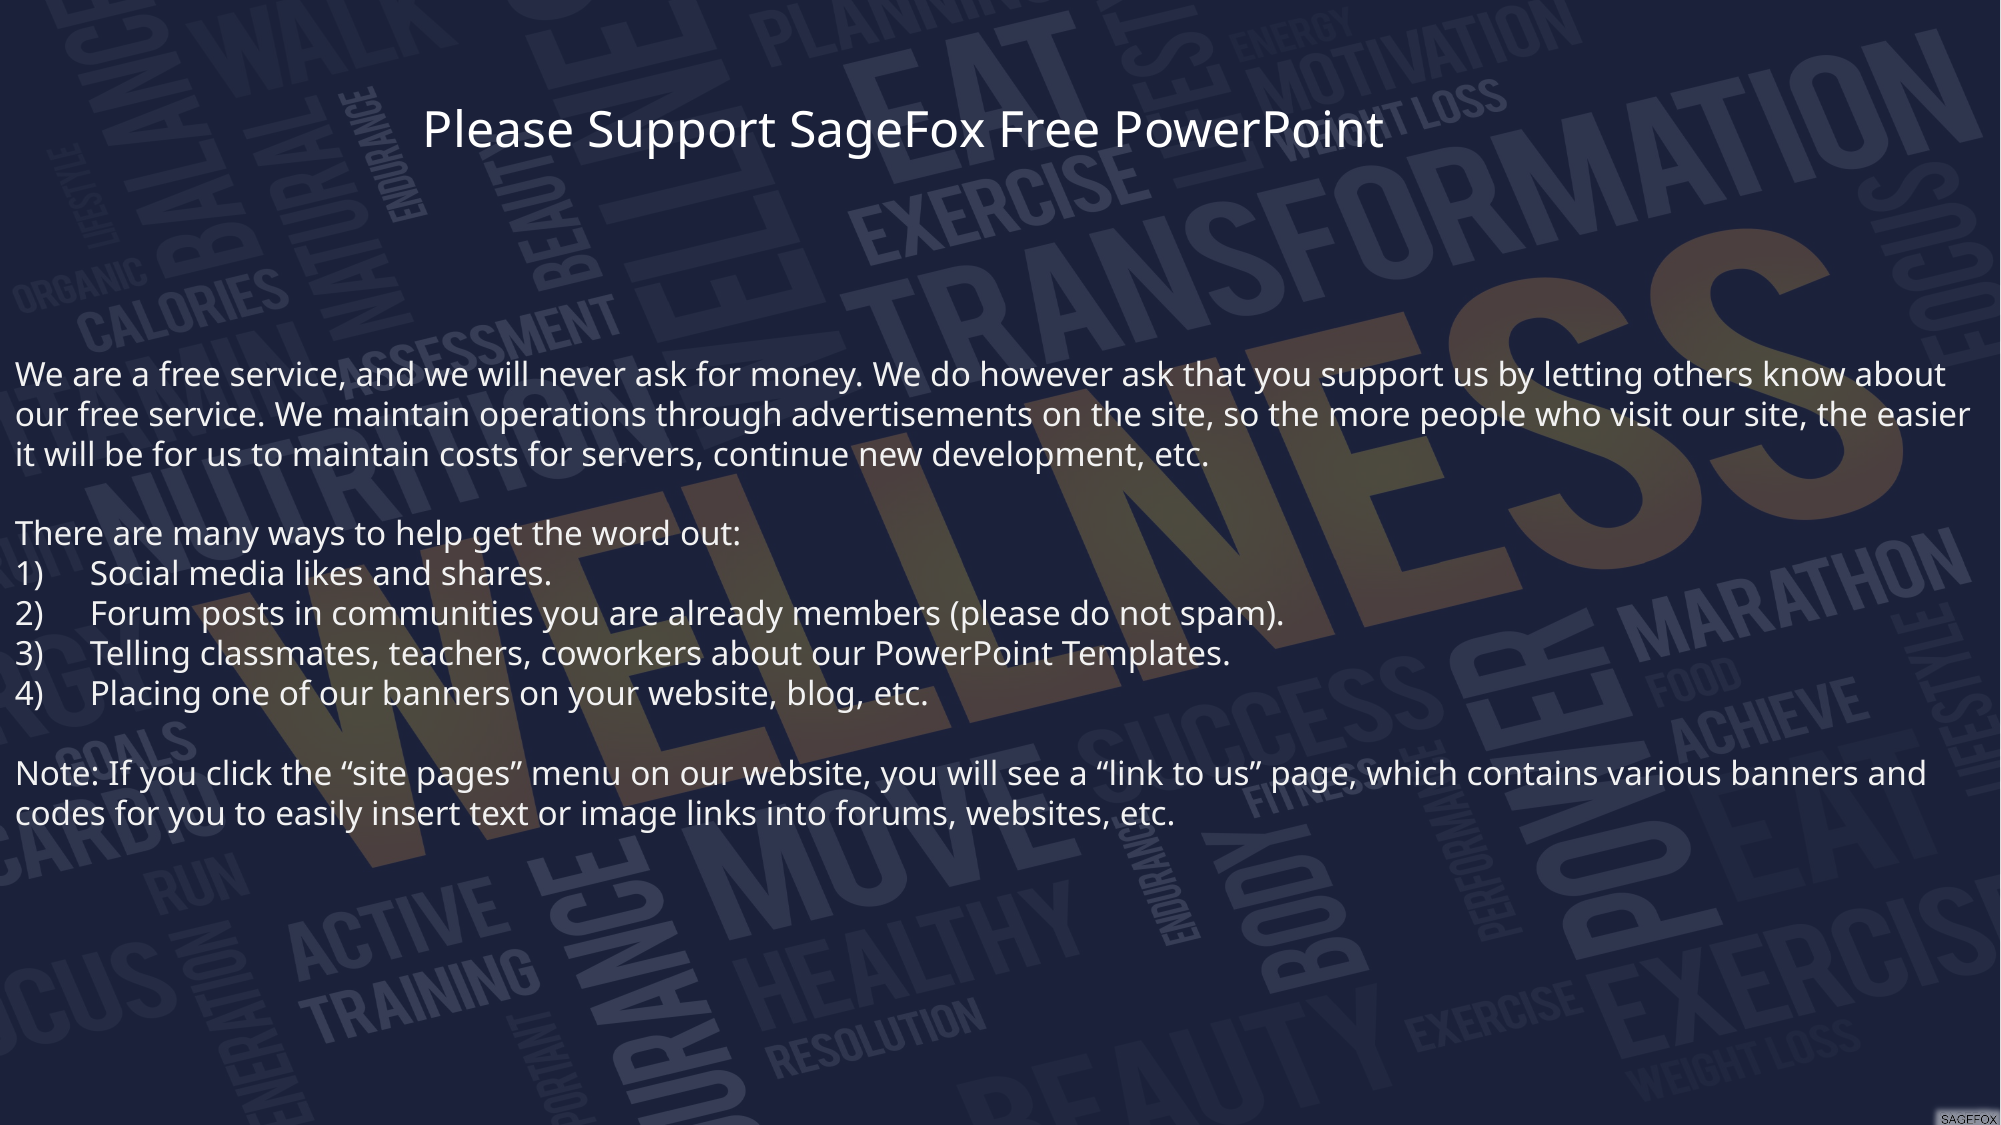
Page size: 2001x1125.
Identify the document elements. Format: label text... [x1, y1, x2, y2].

text_box We are a free service, and we will never ask for money. We do however ask that you support us by letting others know about our free service. We maintain operations through advertisements on the site, so the more people who visit our site, the easier it will be for us to maintain costs for servers, continue new development, etc. There are many ways to help get the word out: Social media likes and shares. Forum posts in communities you are already members (please do not spam). Telling classmates, teachers, coworkers about our PowerPoint Templates. Placing one of our banners on your website, blog, etc. Note: If you click the “site pages” menu on our website, you will see a “link to us” page, which contains various banners and codes for you to easily insert text or image links into forums, websites, etc. [0, 0, 2000, 1125]
picture [1938, 1114, 1999, 1125]
title Please Support SageFox Free PowerPoint [363, 72, 1444, 190]
